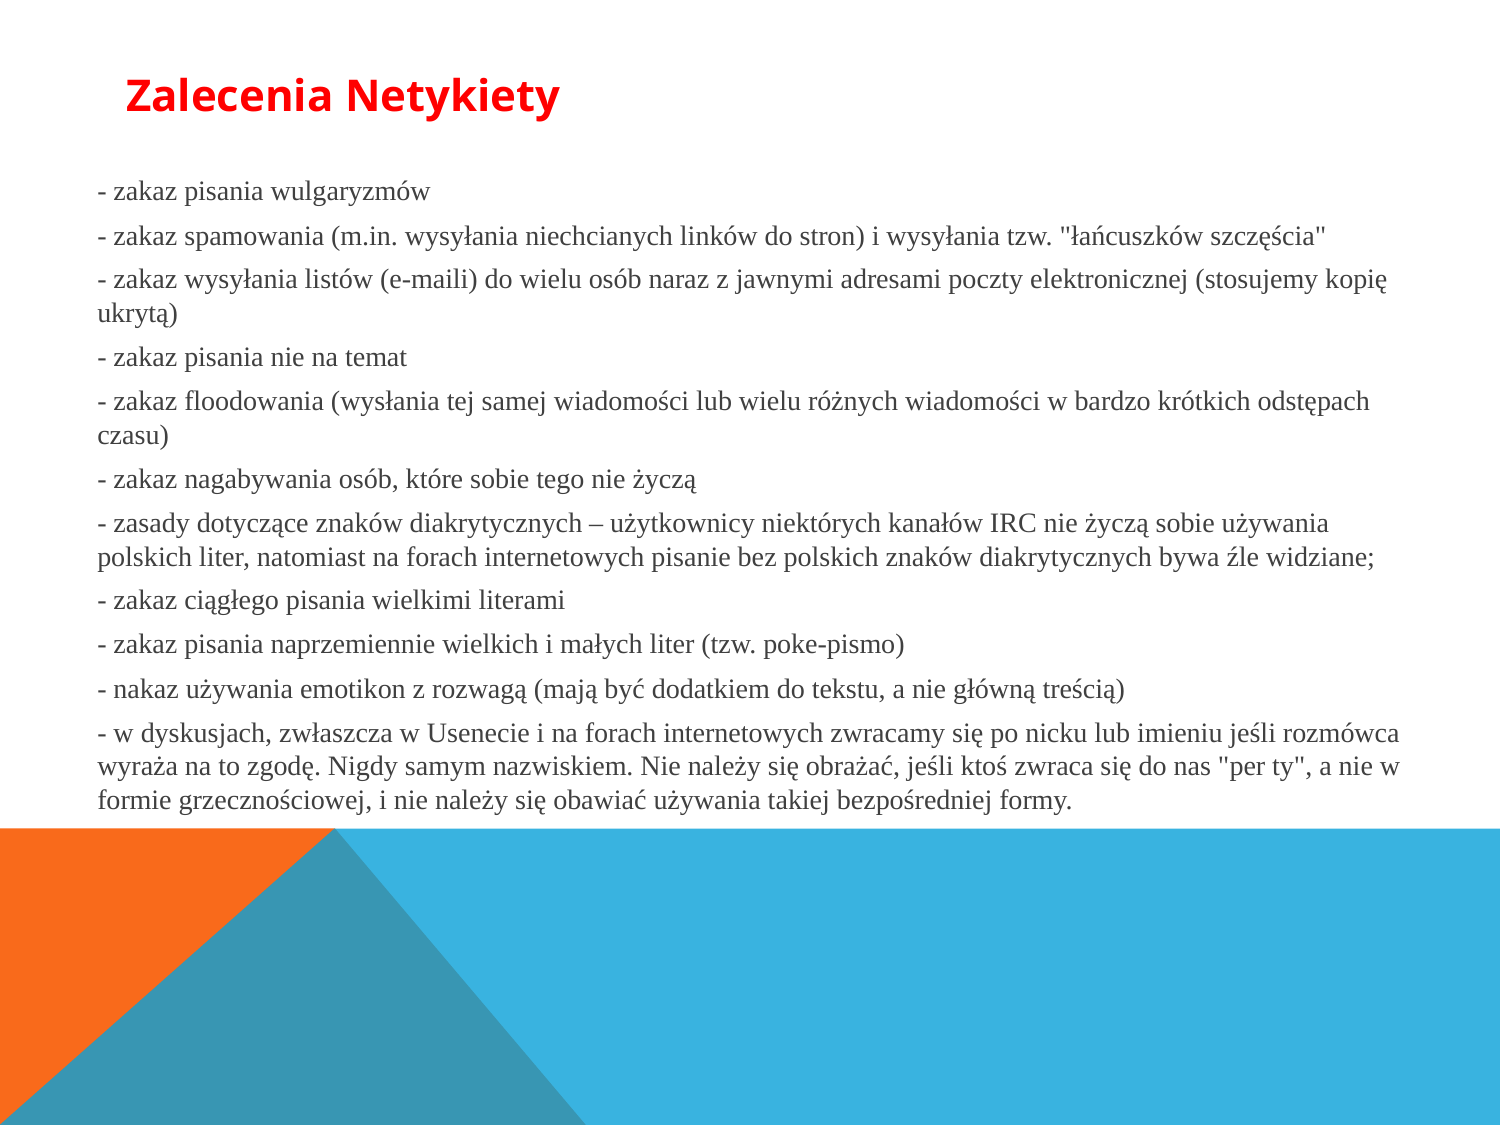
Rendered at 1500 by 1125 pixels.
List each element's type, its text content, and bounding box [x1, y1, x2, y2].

list Zalecenia Netykiety - zakaz pisania wulgaryzmów - zakaz spamowania (m.in. wysyłania niechcianych linków do stron) i wysyłania tzw. "łańcuszków szczęścia" - zakaz wysyłania listów (e-maili) do wielu osób naraz z jawnymi adresami poczty elektronicznej (stosujemy kopię ukrytą) - zakaz pisania nie na temat - zakaz floodowania (wysłania tej samej wiadomości lub wielu różnych wiadomości w bardzo krótkich odstępach czasu) - zakaz nagabywania osób, które sobie tego nie życzą - zasady dotyczące znaków diakrytycznych – użytkownicy niektórych kanałów IRC nie życzą sobie używania polskich liter, natomiast na forach internetowych pisanie bez polskich znaków diakrytycznych bywa źle widziane; - zakaz ciągłego pisania wielkimi literami - zakaz pisania naprzemiennie wielkich i małych liter (tzw. poke-pismo) - nakaz używania emotikon z rozwagą (mają być dodatkiem do tekstu, a nie główną treścią) - w dyskusjach, zwłaszcza w Usenecie i na forach internetowych zwracamy się po nicku lub imieniu jeśli rozmówca wyraża na to zgodę. Nigdy samym nazwiskiem. Nie należy się obrażać, jeśli ktoś zwraca się do nas "per ty", a nie w formie grzecznościowej, i nie należy się obawiać używania takiej bezpośredniej formy. [75, 30, 1425, 835]
